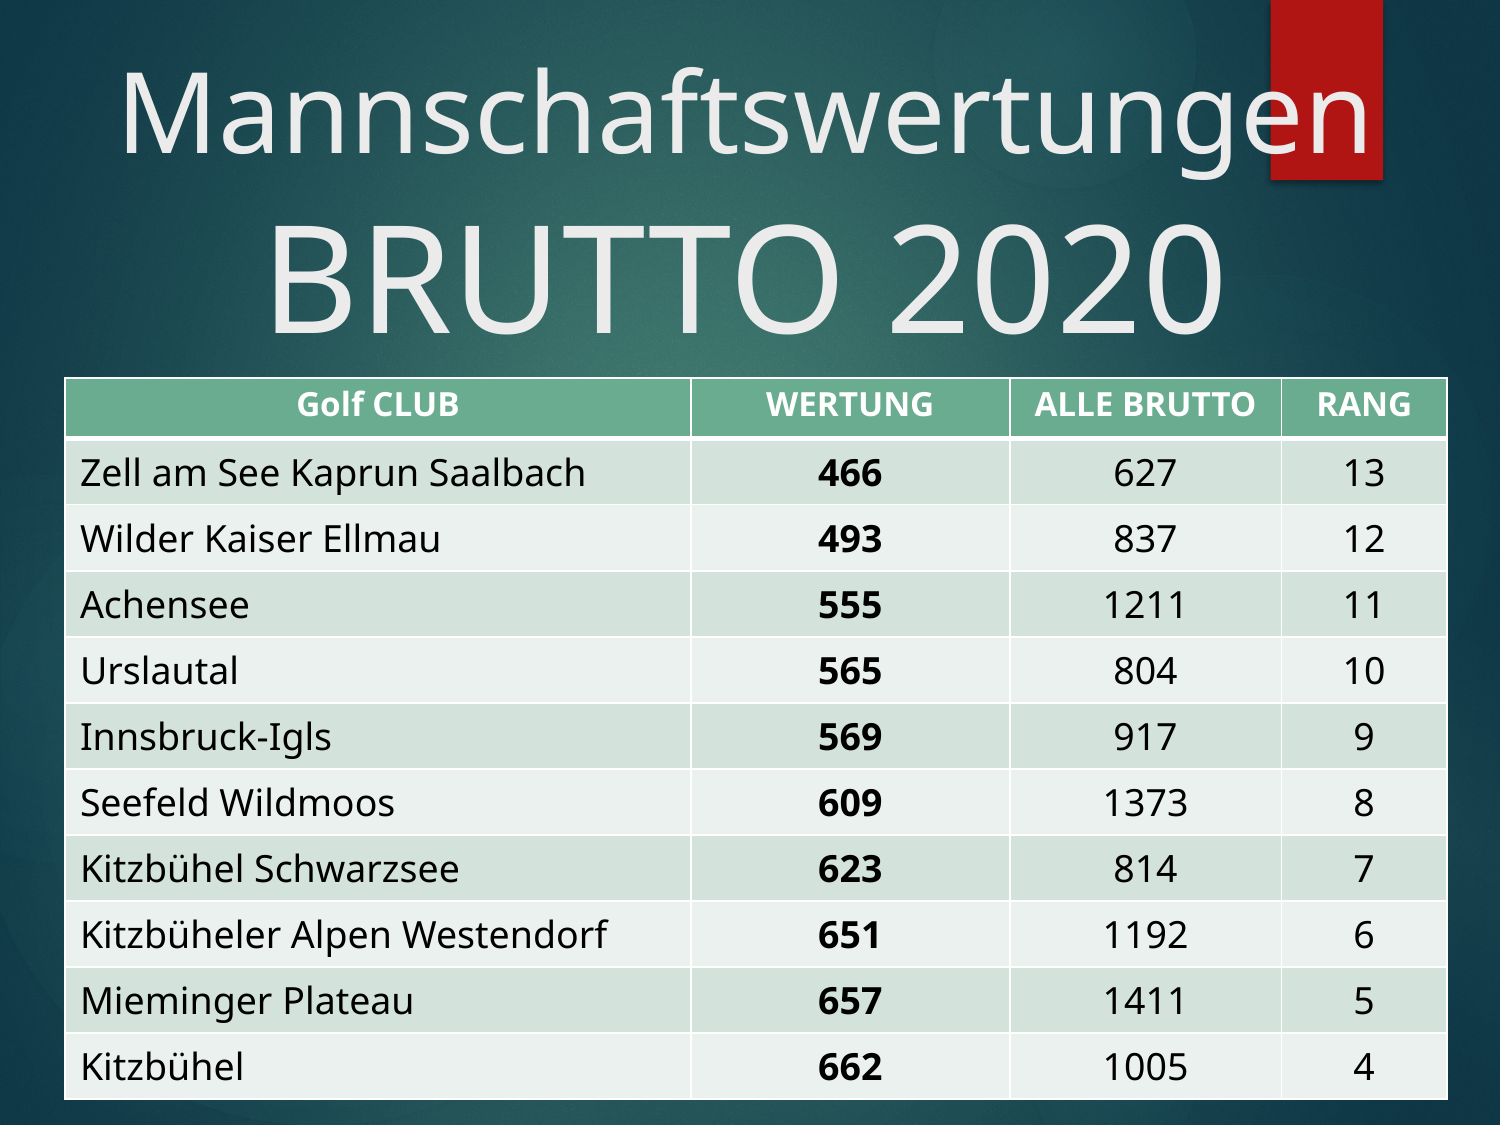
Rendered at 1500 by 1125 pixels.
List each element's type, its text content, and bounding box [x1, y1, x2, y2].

table_cell 10 [1282, 638, 1446, 702]
table_cell 1211 [1011, 572, 1281, 636]
table_cell 627 [1011, 441, 1281, 504]
table_cell 569 [692, 704, 1009, 768]
table_cell 13 [1282, 441, 1446, 504]
table_cell 7 [1282, 836, 1446, 900]
table_header RANG [1282, 379, 1446, 436]
table_cell Achensee [66, 572, 690, 636]
table_cell 814 [1011, 836, 1281, 900]
table_cell Wilder Kaiser Ellmau [66, 505, 690, 570]
table_cell 917 [1011, 704, 1281, 768]
table_cell 11 [1282, 572, 1446, 636]
table_cell 493 [692, 505, 1009, 570]
table_cell Zell am See Kaprun Saalbach [66, 441, 690, 504]
table_cell Innsbruck-Igls [66, 704, 690, 768]
table_cell 6 [1282, 902, 1446, 966]
table_cell 466 [692, 441, 1009, 504]
table_cell 837 [1011, 505, 1281, 570]
table_cell 555 [692, 572, 1009, 636]
table_cell 9 [1282, 704, 1446, 768]
title Mannschaftswertungen BRUTTO 2020 [29, 78, 1462, 372]
table_header WERTUNG [692, 379, 1009, 436]
table_cell Kitzbühel [66, 1034, 690, 1098]
table_cell 1192 [1011, 902, 1281, 966]
table_cell Seefeld Wildmoos [66, 770, 690, 834]
table_cell 12 [1282, 505, 1446, 570]
table_header Golf CLUB [66, 379, 690, 436]
table_cell 609 [692, 770, 1009, 834]
table_cell Mieminger Plateau [66, 968, 690, 1032]
table_cell Kitzbüheler Alpen Westendorf [66, 902, 690, 966]
table_cell 1005 [1011, 1034, 1281, 1098]
table_cell 8 [1282, 770, 1446, 834]
table_header ALLE BRUTTO [1011, 379, 1281, 436]
table_cell 4 [1282, 1034, 1446, 1098]
table_cell 651 [692, 902, 1009, 966]
table_cell 1373 [1011, 770, 1281, 834]
table_cell Urslautal [66, 638, 690, 702]
table_cell 662 [692, 1034, 1009, 1098]
table_cell 623 [692, 836, 1009, 900]
table_cell 804 [1011, 638, 1281, 702]
table_cell 5 [1282, 968, 1446, 1032]
table_cell Kitzbühel Schwarzsee [66, 836, 690, 900]
table_cell 1411 [1011, 968, 1281, 1032]
table_cell 565 [692, 638, 1009, 702]
table_cell 657 [692, 968, 1009, 1032]
